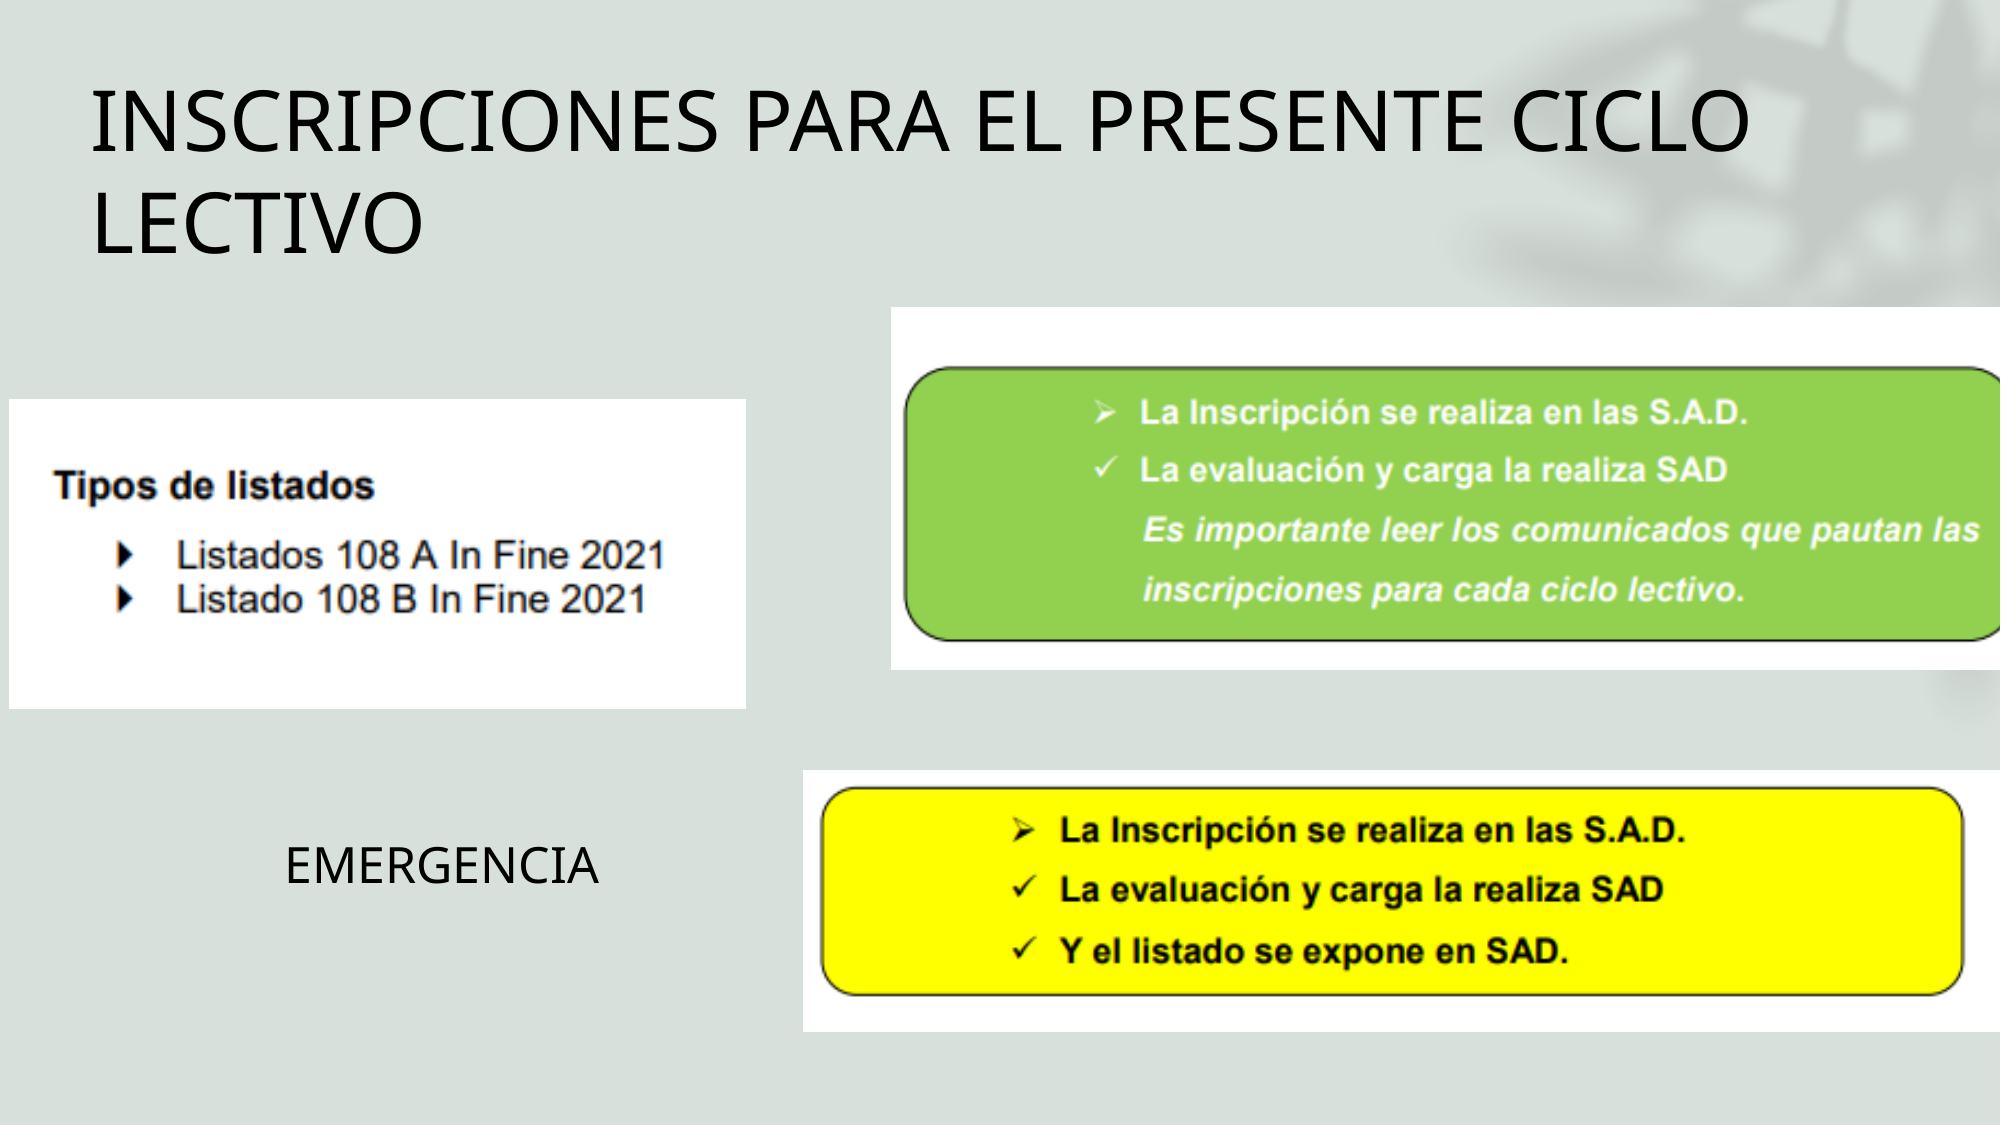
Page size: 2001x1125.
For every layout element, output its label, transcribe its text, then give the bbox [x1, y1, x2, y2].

title INSCRIPCIONES PARA EL PRESENTE CICLO LECTIVO [75, 60, 1863, 278]
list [9, 399, 746, 709]
picture [891, 307, 2000, 670]
picture [803, 770, 2000, 1032]
text_box EMERGENCIA [269, 826, 700, 901]
